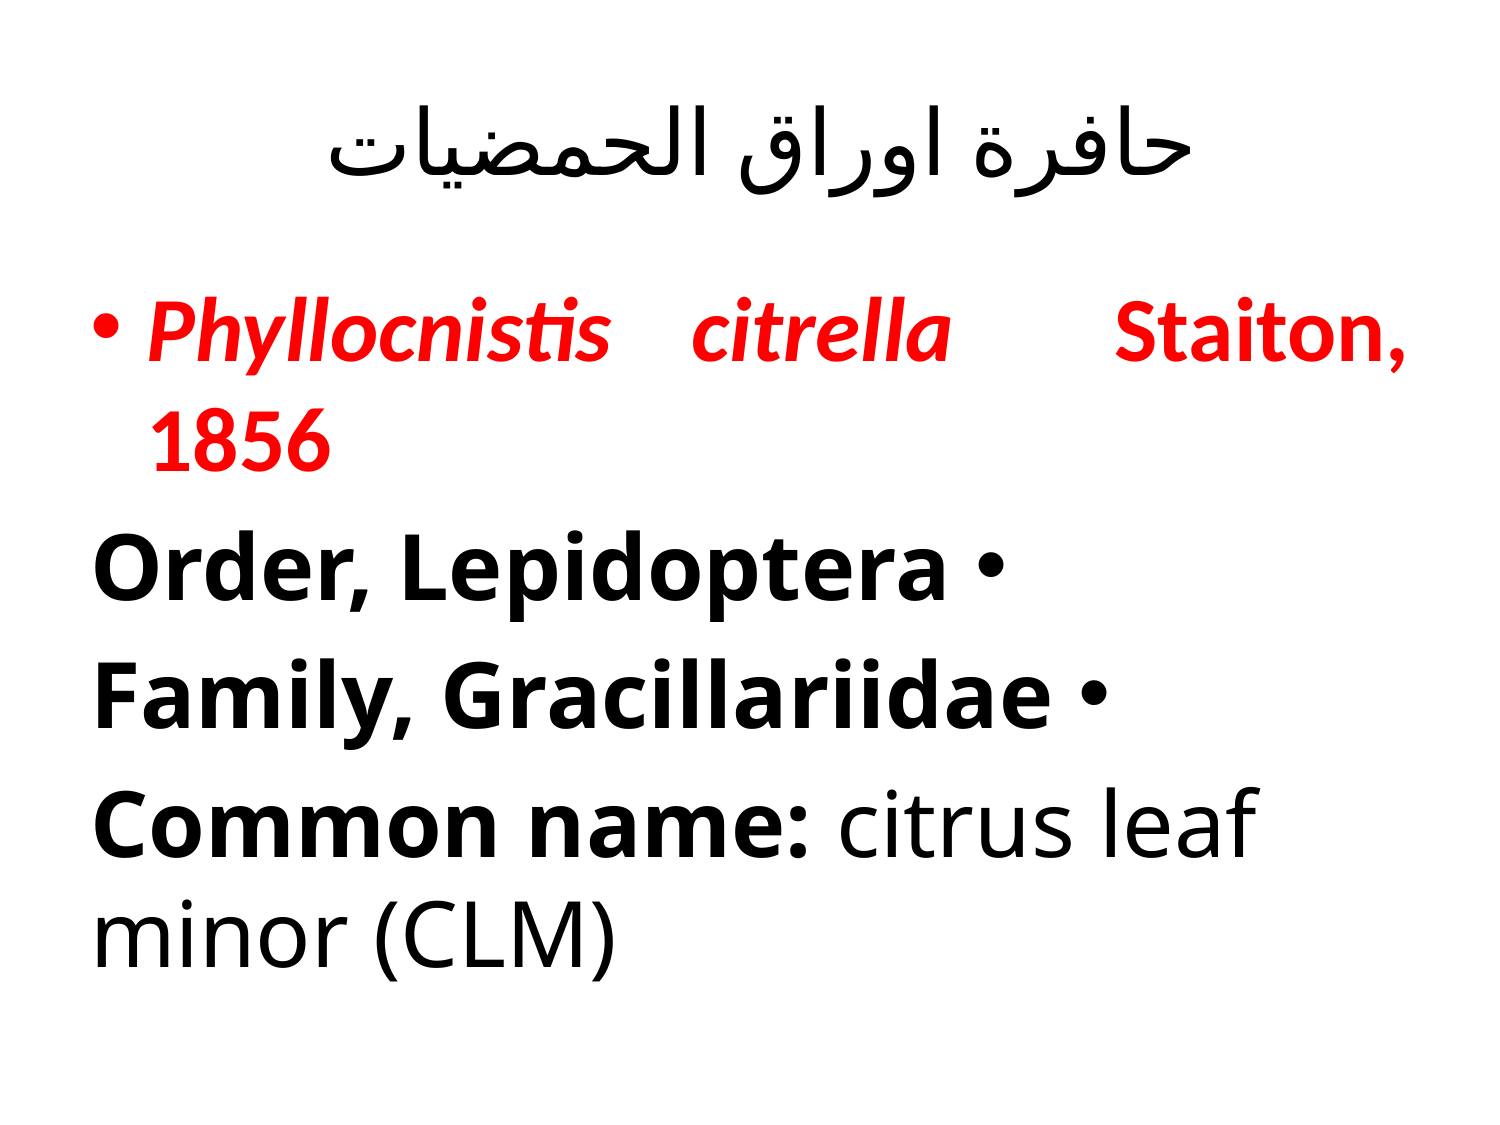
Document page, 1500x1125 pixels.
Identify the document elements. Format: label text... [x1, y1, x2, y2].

list Phyllocnistis citrella Staiton, 1856 Order, Lepidoptera Family, Gracillariidae Common name: citrus leaf minor (CLM) [75, 262, 1425, 1005]
title حافرة اوراق الحمضيات [75, 45, 1425, 233]
